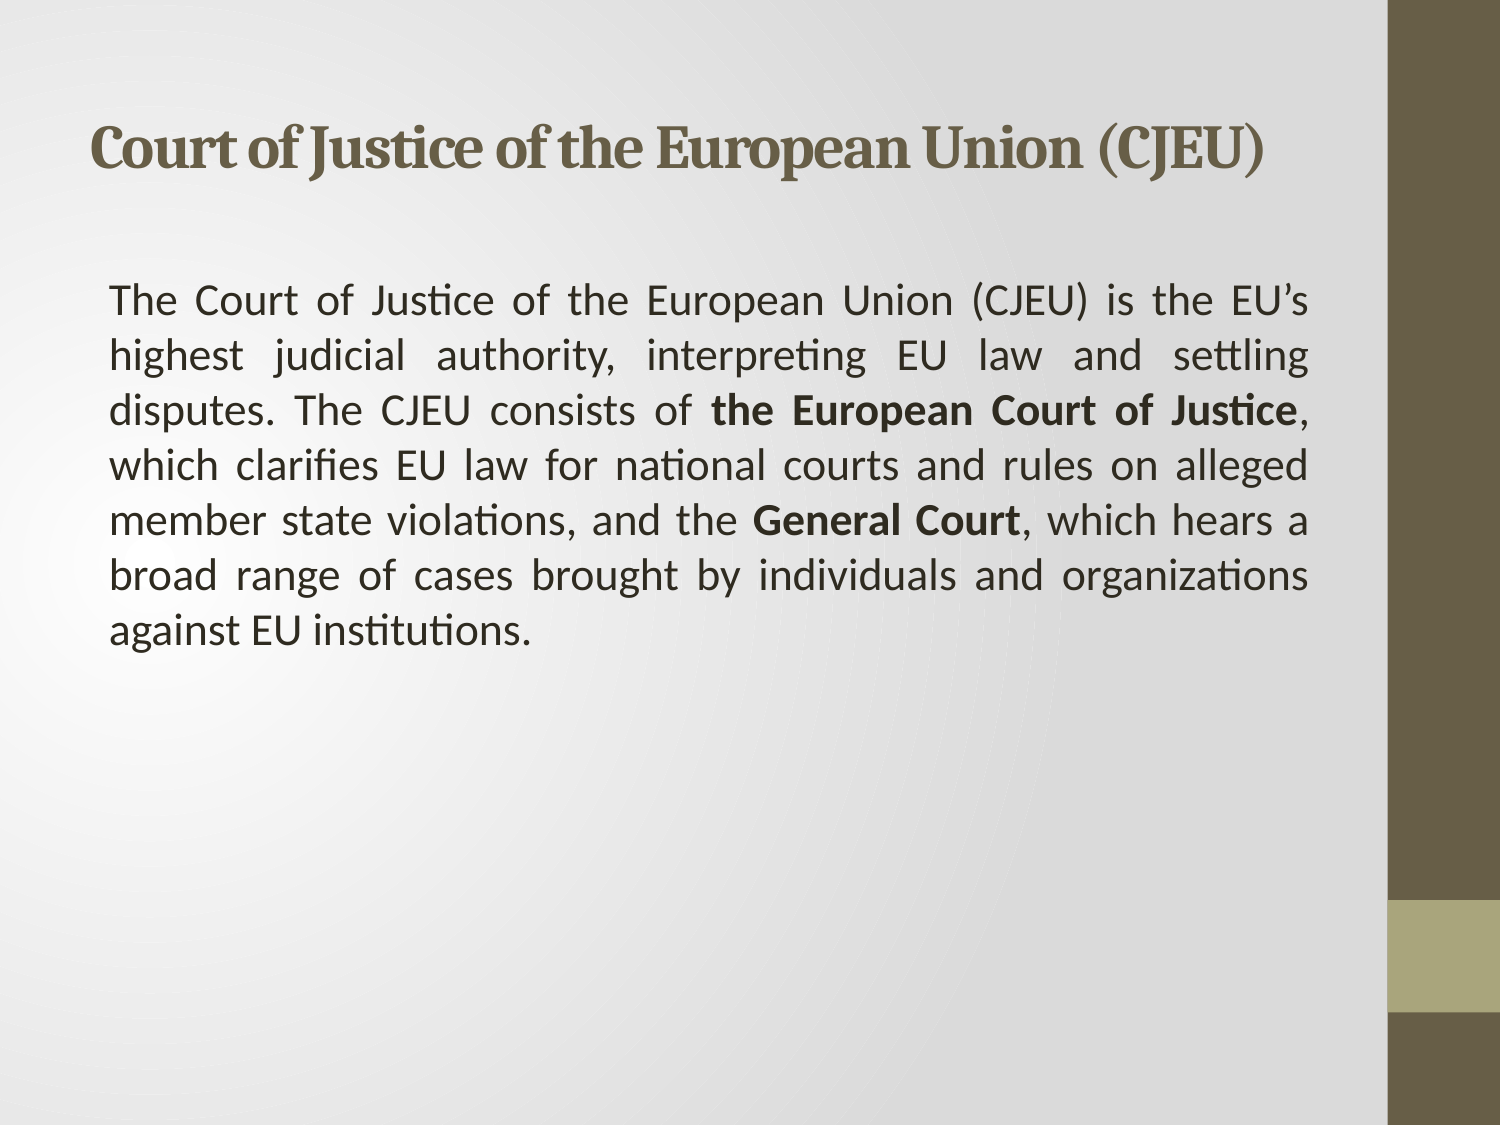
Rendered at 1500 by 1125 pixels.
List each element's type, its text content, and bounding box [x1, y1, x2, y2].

title Court of Justice of the European Union (CJEU) [75, 50, 1325, 238]
list The Court of Justice of the European Union (CJEU) is the EU’s highest judicial authority, interpreting EU law and settling disputes. The CJEU consists of the European Court of Justice, which clarifies EU law for national courts and rules on alleged member state violations, and the General Court, which hears a broad range of cases brought by individuals and organizations against EU institutions. [75, 262, 1325, 1050]
